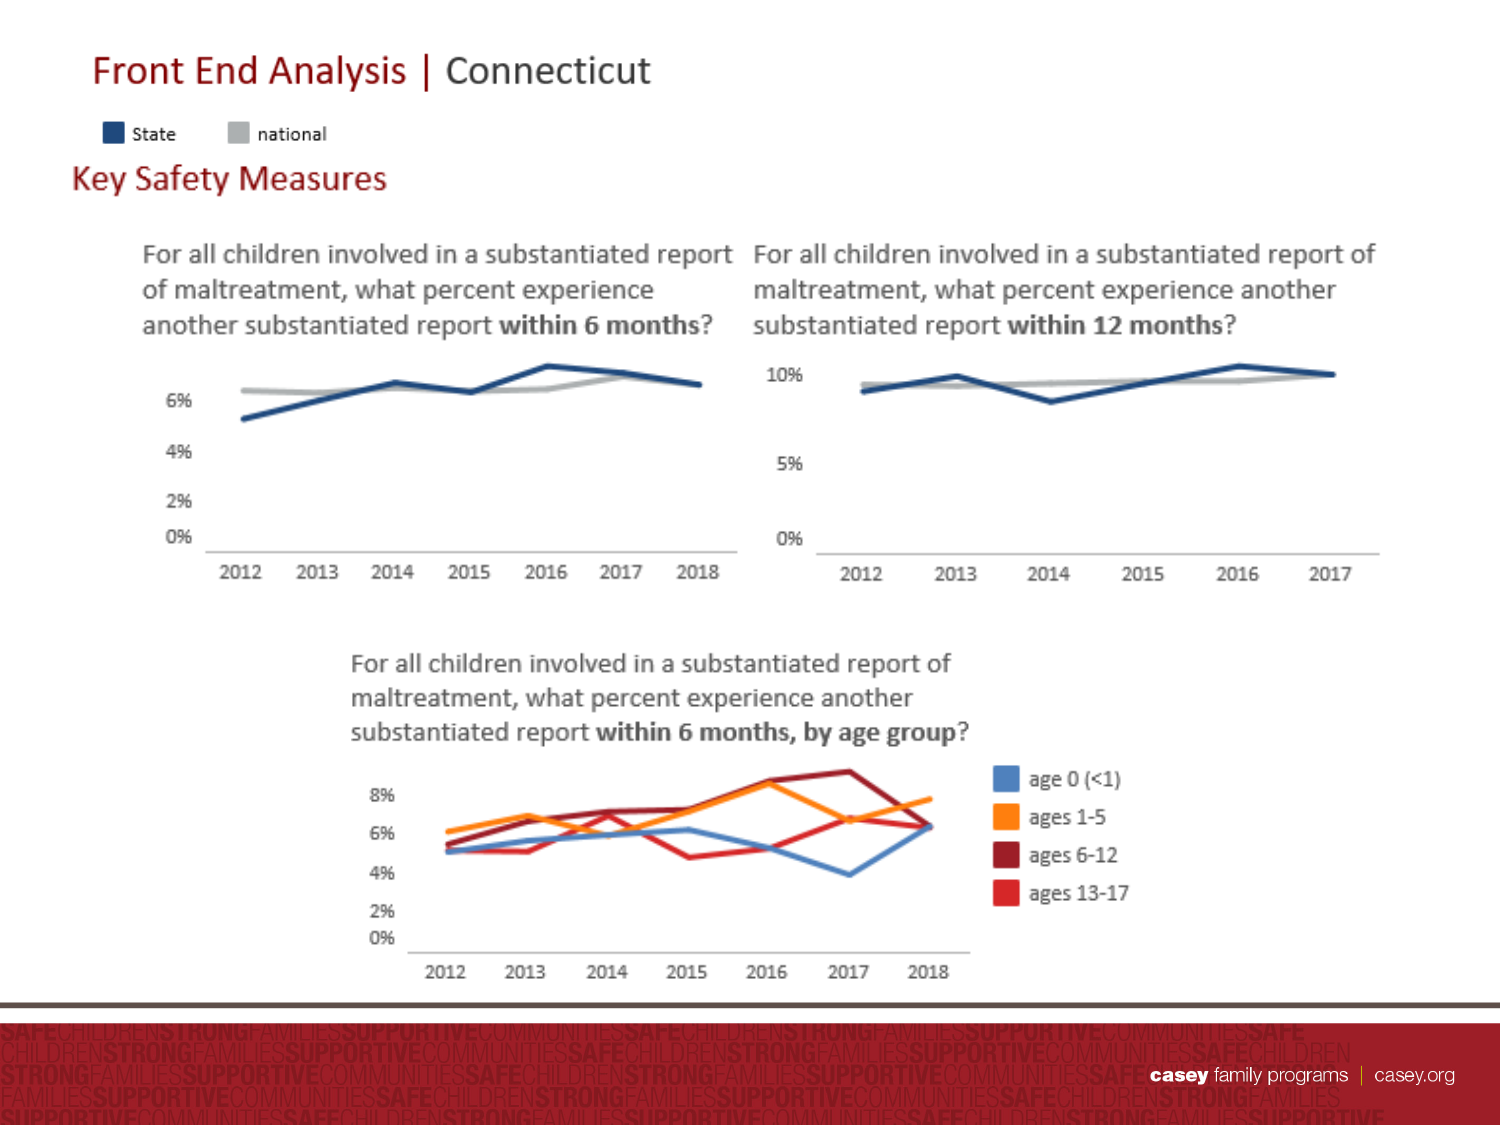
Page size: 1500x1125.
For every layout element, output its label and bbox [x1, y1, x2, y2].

picture [0, 0, 1500, 1125]
list [63, 160, 1392, 599]
